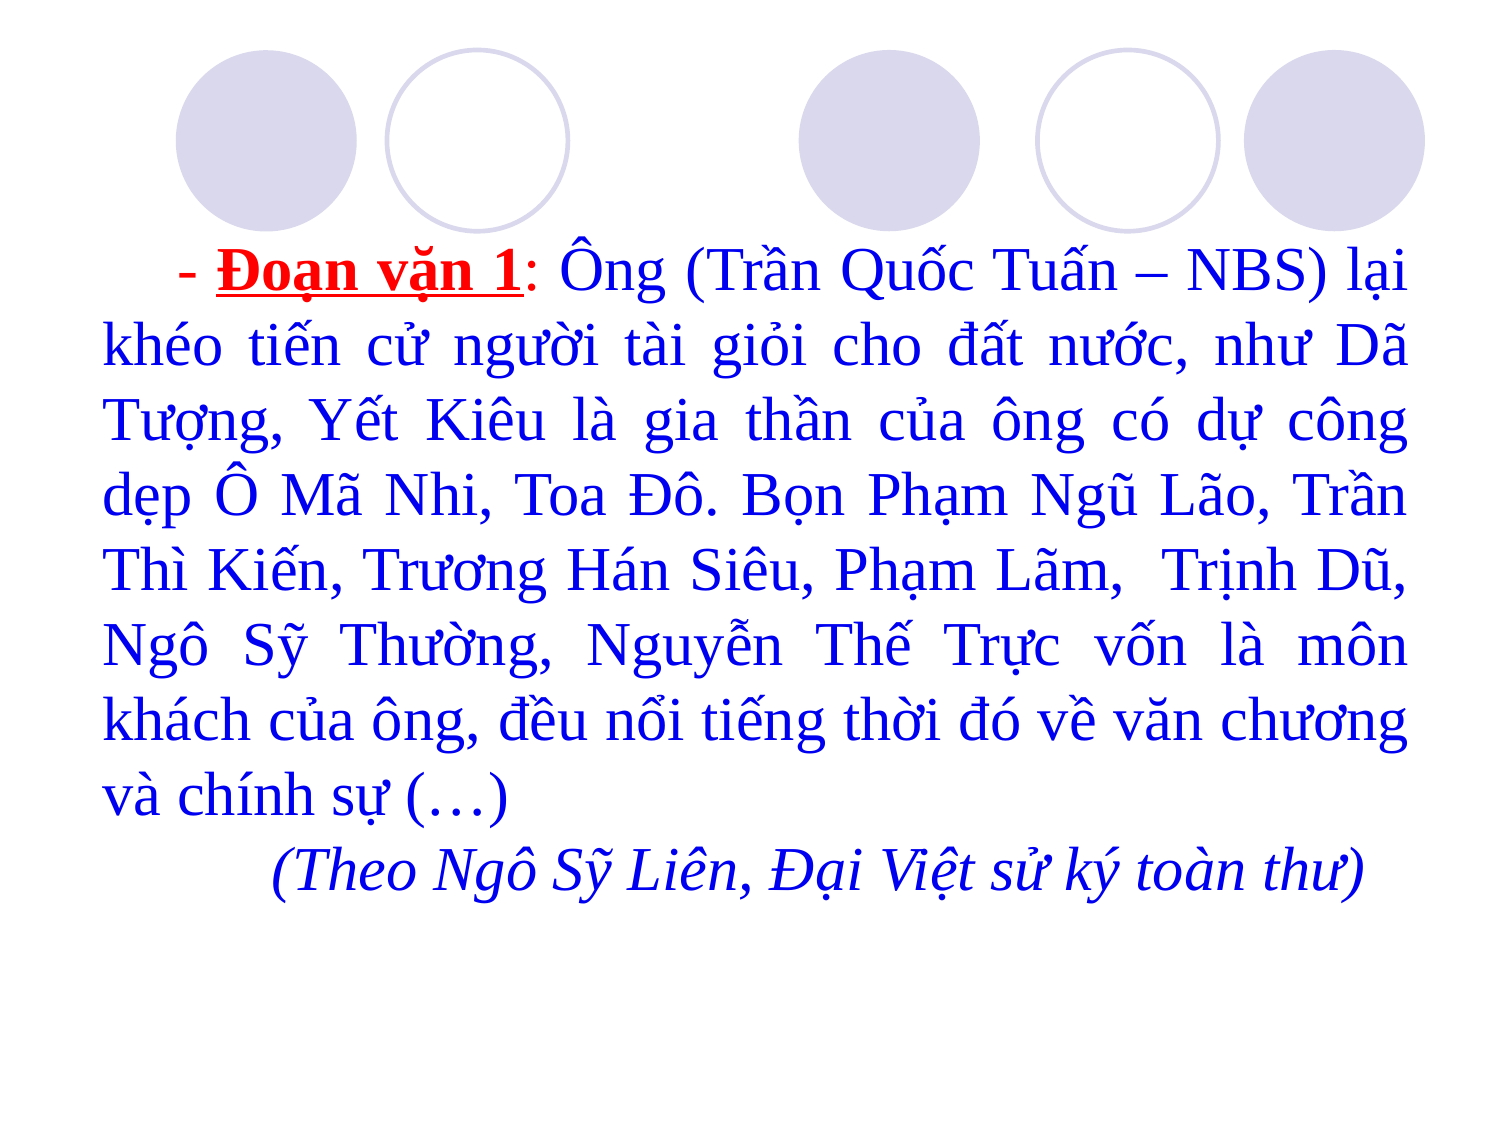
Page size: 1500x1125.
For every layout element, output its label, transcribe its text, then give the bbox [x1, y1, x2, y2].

text_box - Đoạn vặn 1: Ông (Trần Quốc Tuấn – NBS) lại khéo tiến cử người tài giỏi cho đất nước, như Dã Tượng, Yết Kiêu là gia thần của ông có dự công dẹp Ô Mã Nhi, Toa Đô. Bọn Phạm Ngũ Lão, Trần Thì Kiến, Trương Hán Siêu, Phạm Lãm, Trịnh Dũ, Ngô Sỹ Thường, Nguyễn Thế Trực vốn là môn khách của ông, đều nổi tiếng thời đó về văn chương và chính sự (…) (Theo Ngô Sỹ Liên, Đại Việt sử ký toàn thư) [87, 216, 1425, 914]
